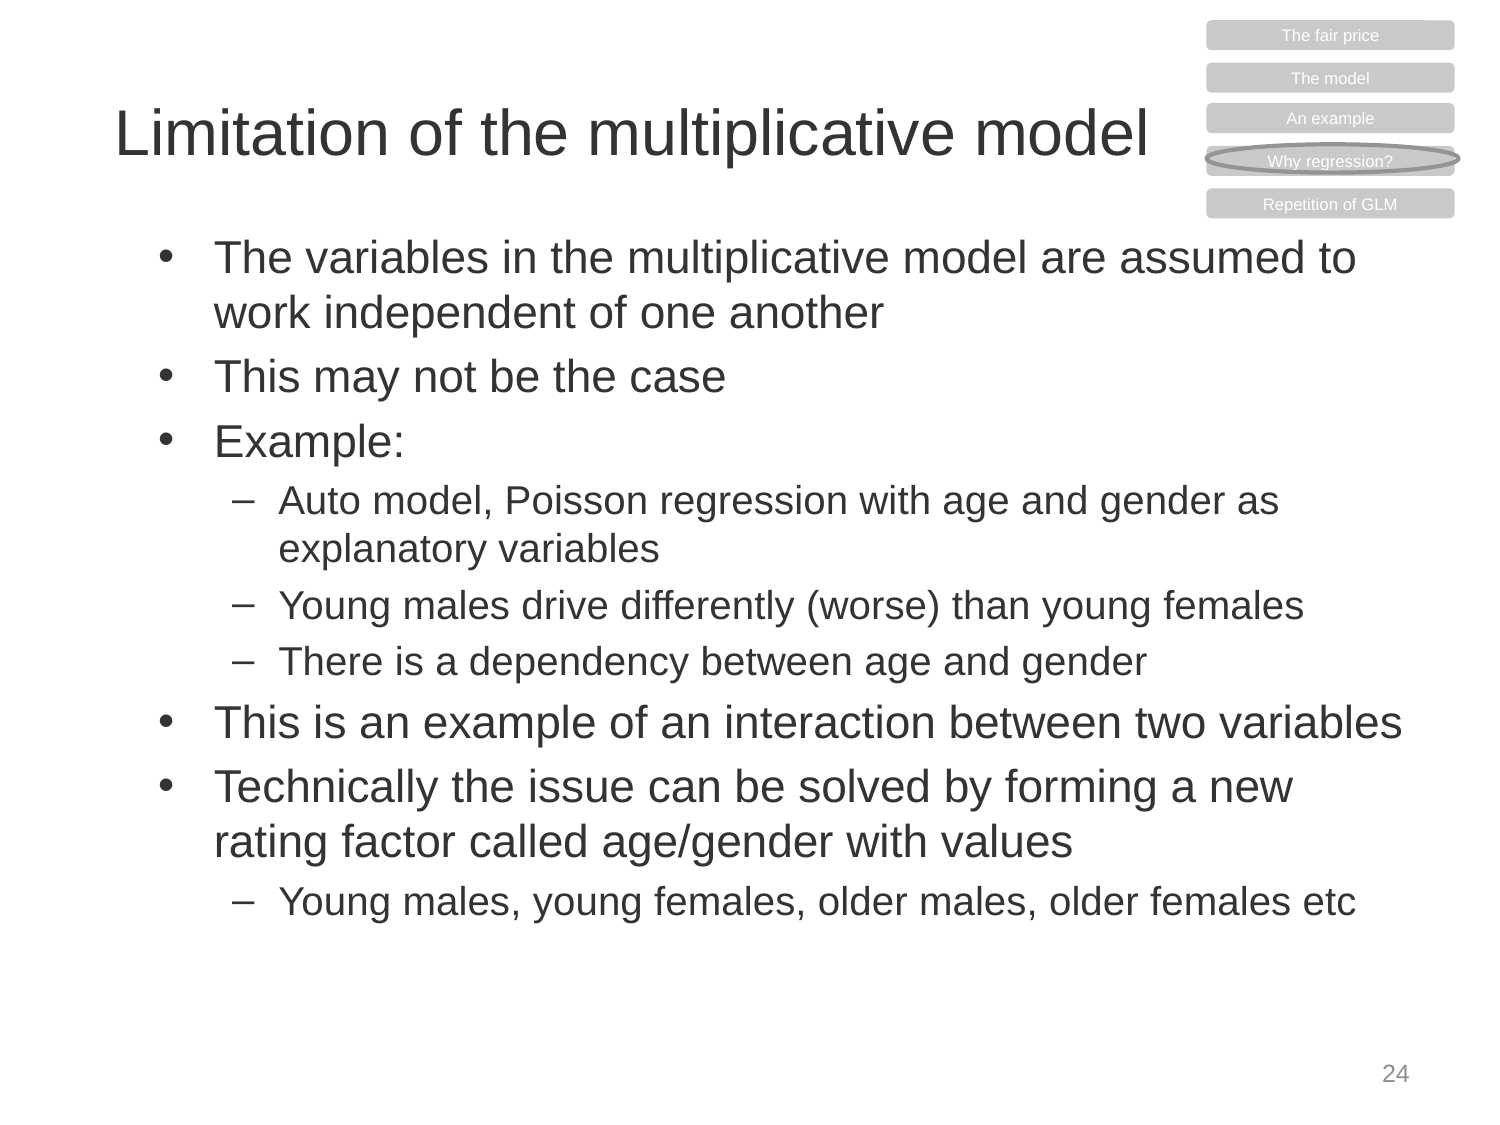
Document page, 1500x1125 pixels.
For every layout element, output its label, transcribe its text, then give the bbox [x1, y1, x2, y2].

list The variables in the multiplicative model are assumed to work independent of one another This may not be the case Example: Auto model, Poisson regression with age and gender as explanatory variables Young males drive differently (worse) than young females There is a dependency between age and gender This is an example of an interaction between two variables Technically the issue can be solved by forming a new rating factor called age/gender with values Young males, young females, older males, older females etc [143, 220, 1436, 976]
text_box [1206, 19, 1455, 219]
title Limitation of the multiplicative model [0, 41, 1201, 195]
slide_number 24 [1074, 1042, 1425, 1103]
